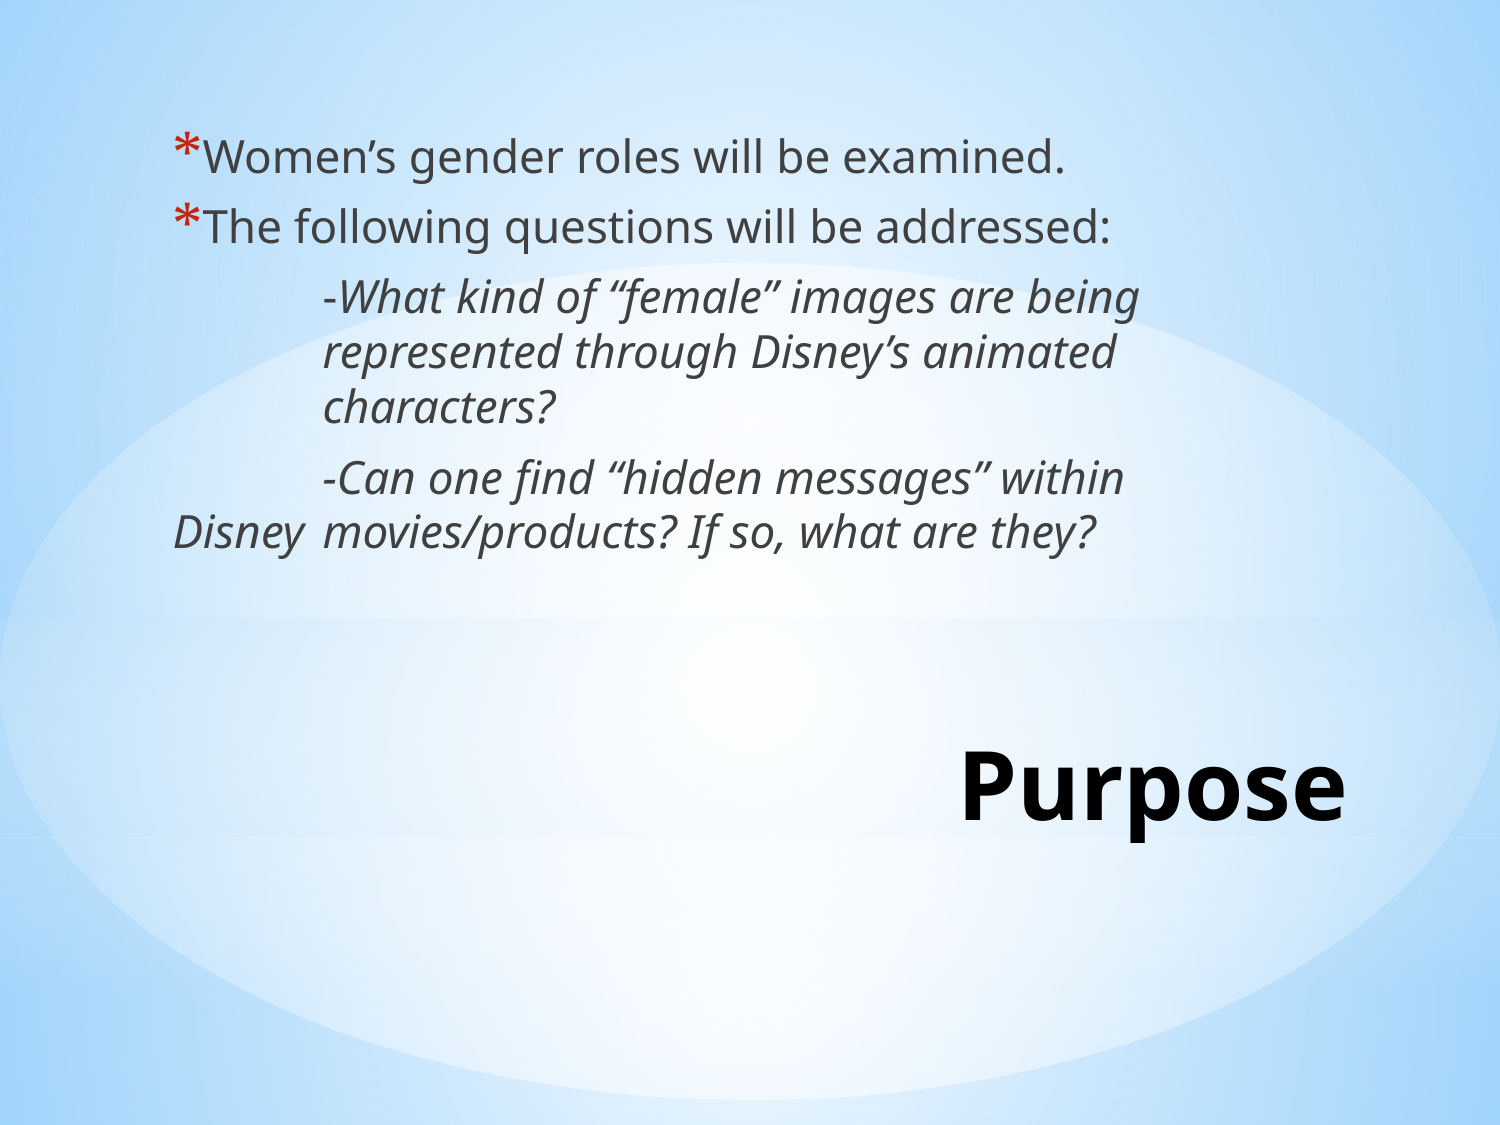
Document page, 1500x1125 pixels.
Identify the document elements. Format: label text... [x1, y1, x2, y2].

list Women’s gender roles will be examined. The following questions will be addressed: -What kind of “female” images are being represented through Disney’s animated characters? -Can one find “hidden messages” within Disney movies/products? If so, what are they? [150, 120, 1238, 725]
title Purpose [294, 717, 1363, 905]
